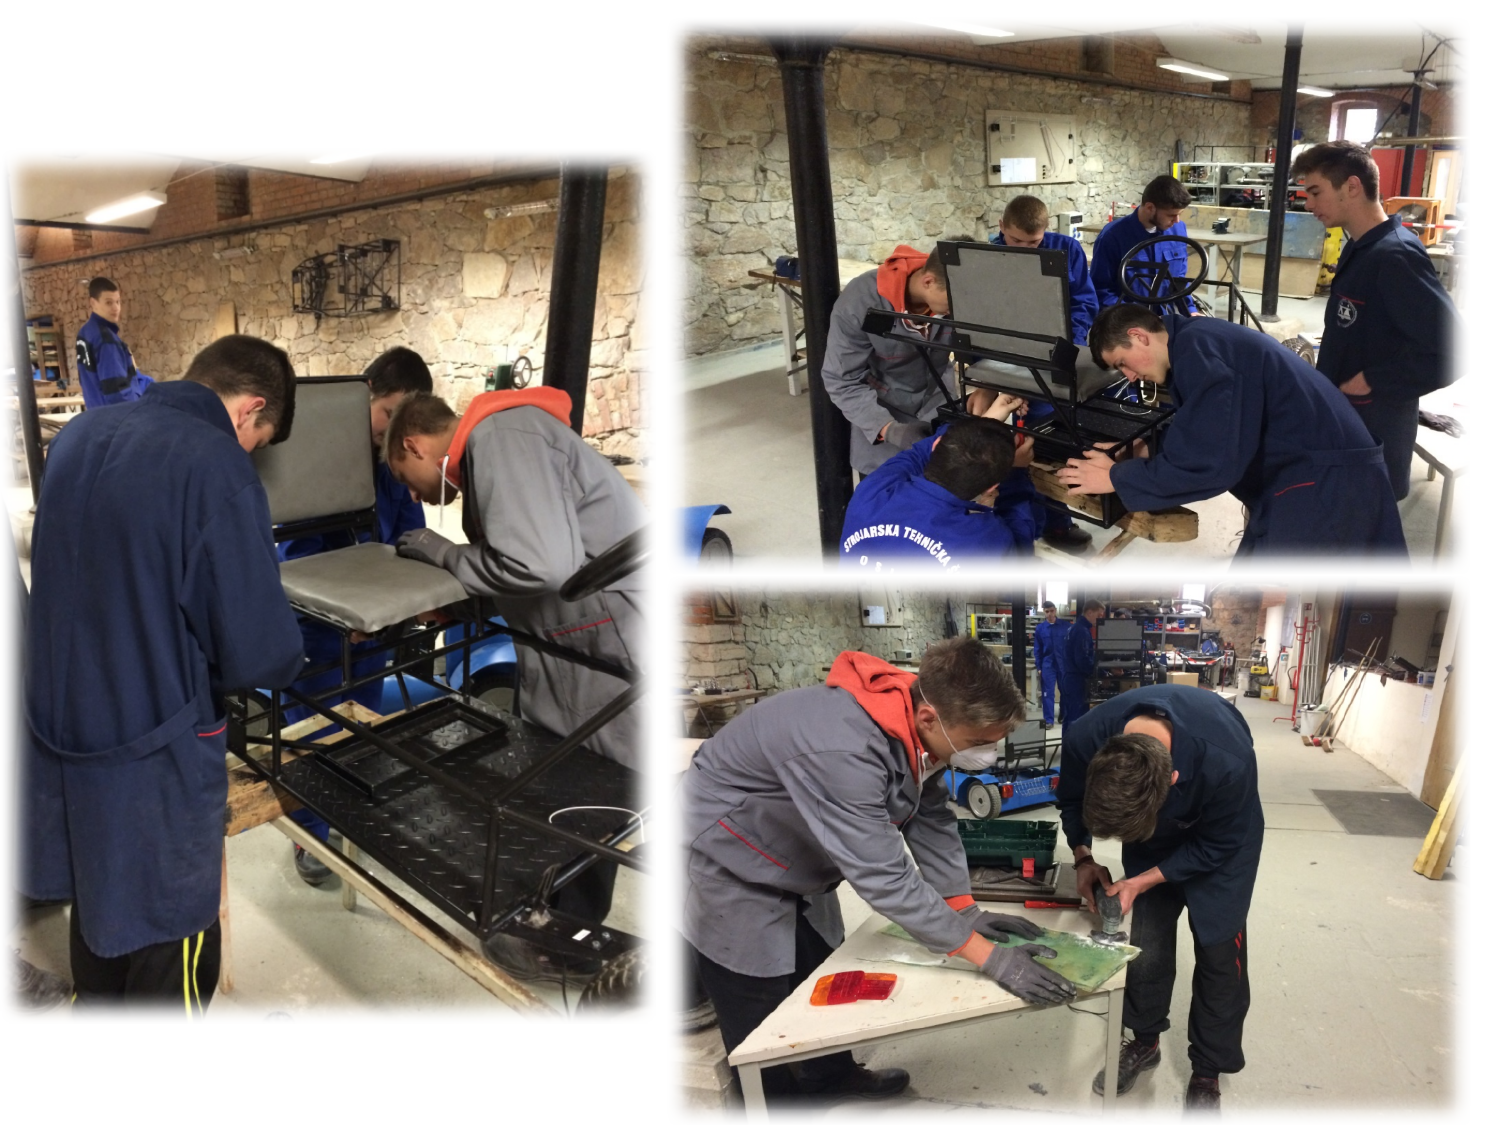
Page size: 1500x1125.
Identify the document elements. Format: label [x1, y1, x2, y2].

list [666, 17, 1471, 575]
picture [0, 178, 1471, 1125]
